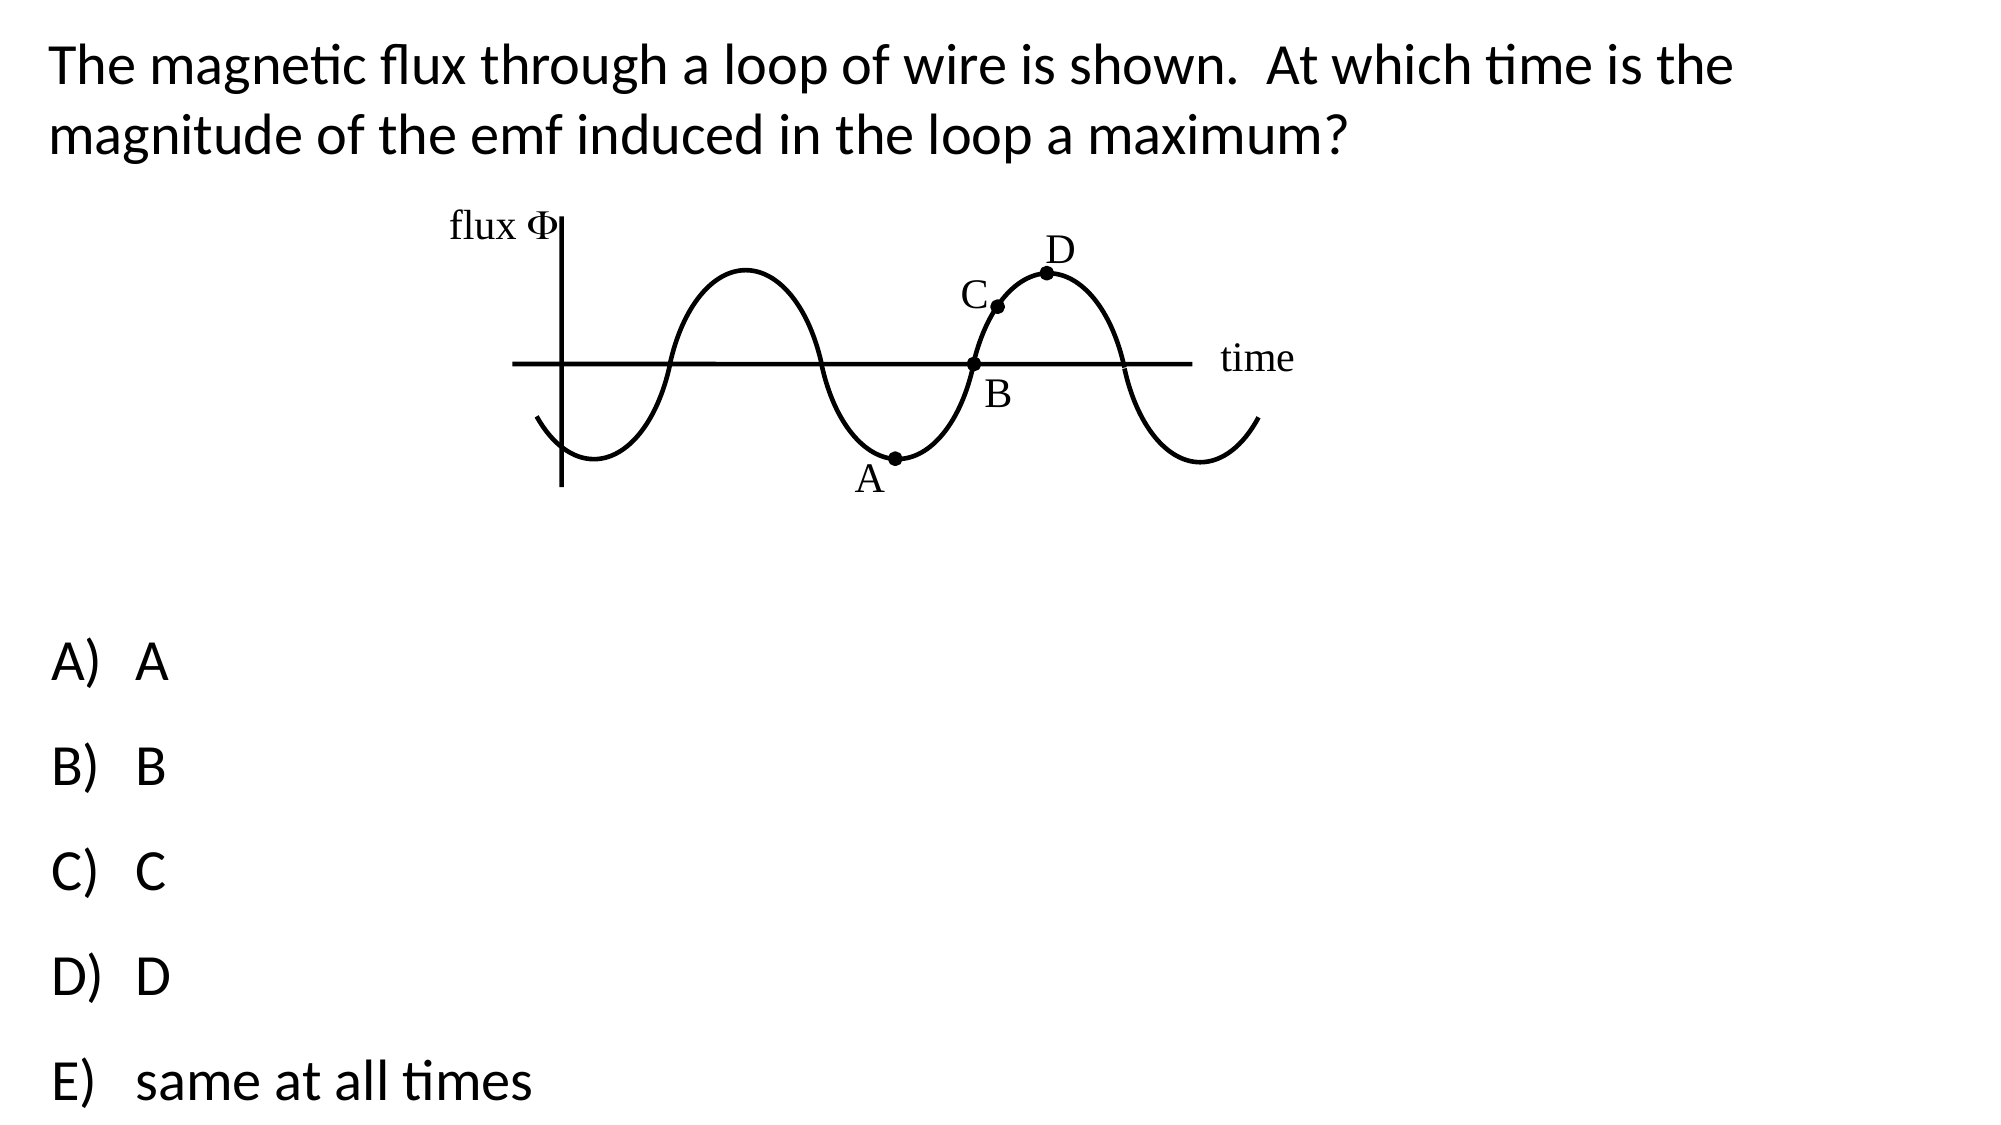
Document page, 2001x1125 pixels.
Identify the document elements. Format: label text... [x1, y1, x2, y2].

text_box A B C D same at all times [36, 579, 549, 1120]
picture [385, 156, 1617, 532]
text_box The magnetic flux through a loop of wire is shown. At which time is the magnitude of the emf induced in the loop a maximum? [33, 18, 1970, 174]
